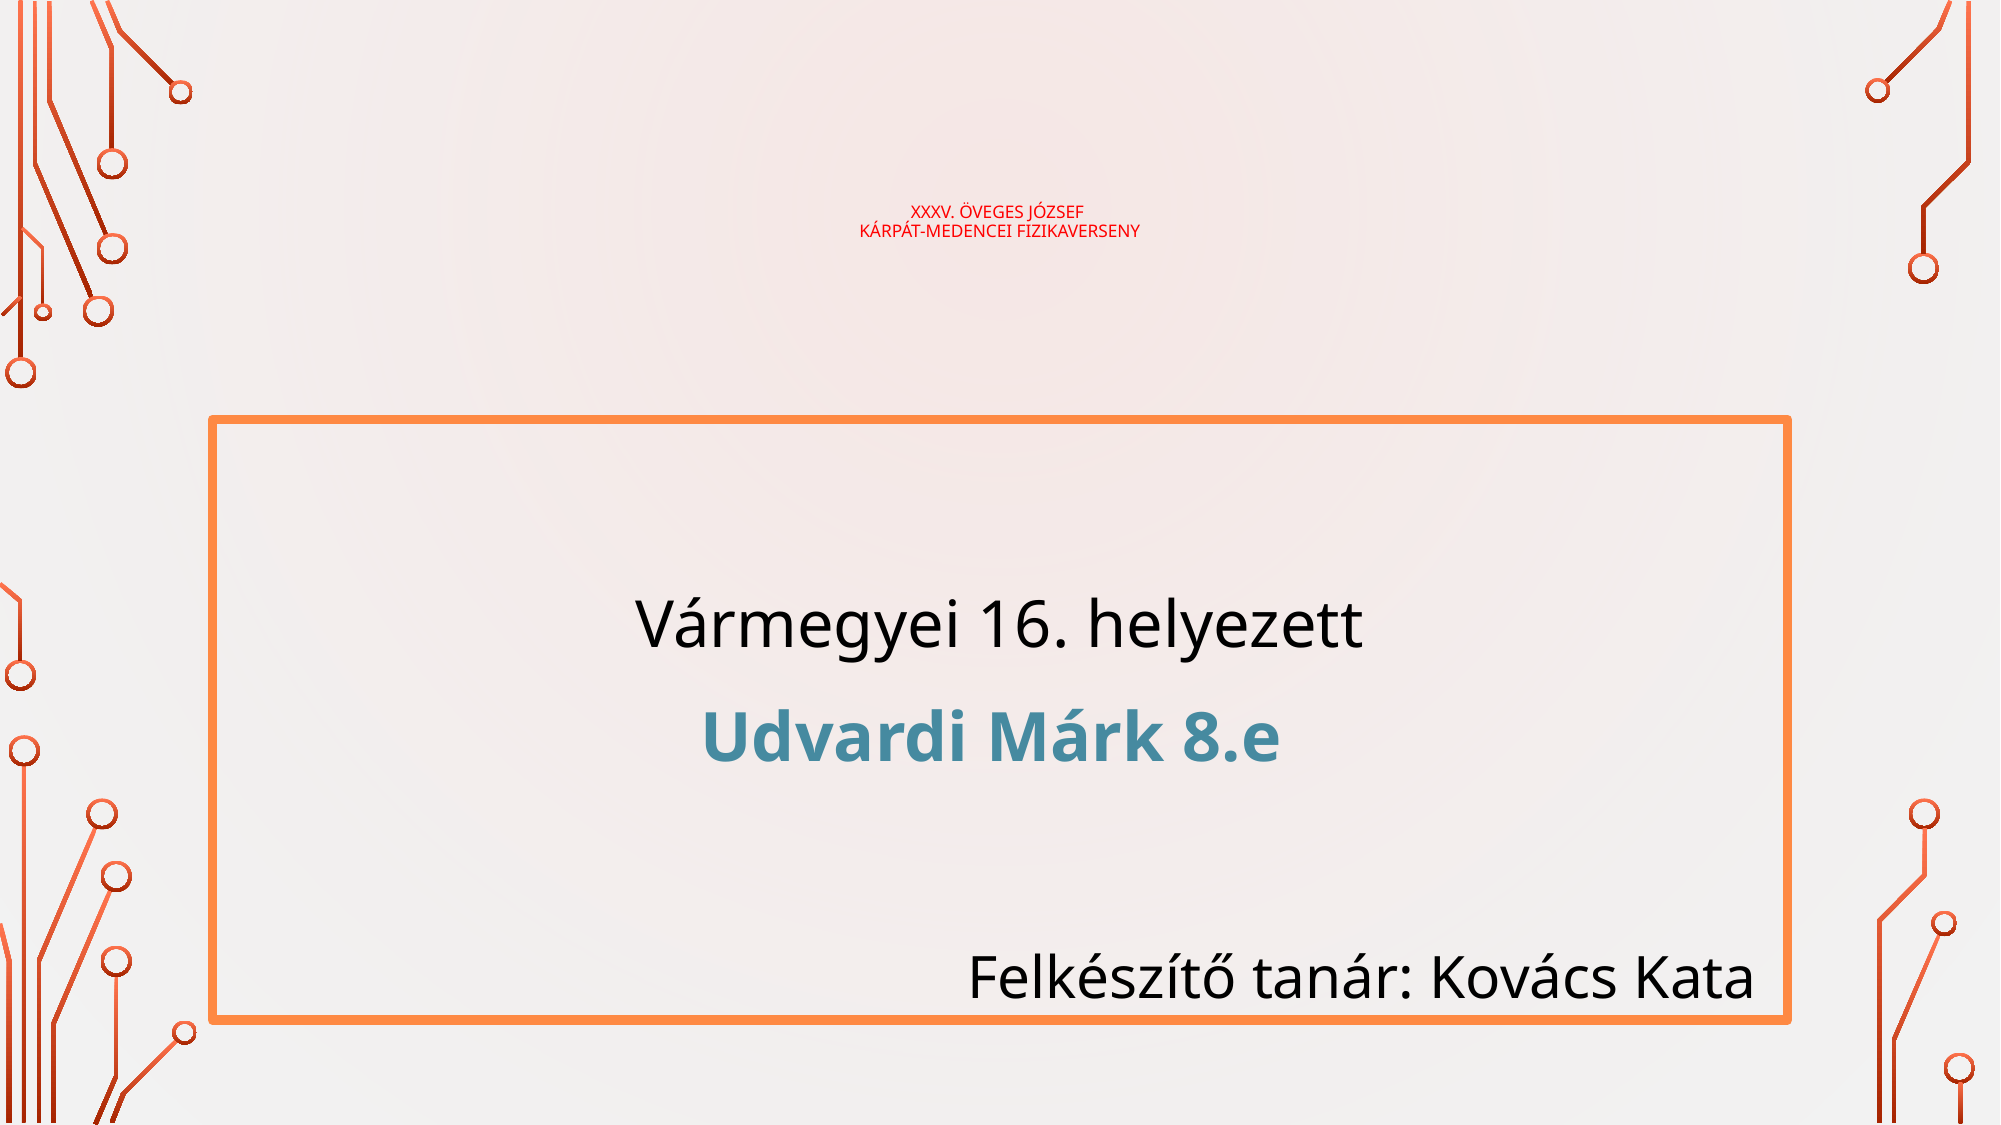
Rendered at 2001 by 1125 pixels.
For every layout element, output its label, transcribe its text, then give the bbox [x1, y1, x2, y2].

list Vármegyei 16. helyezett Udvardi Márk 8.e Felkészítő tanár: Kovács Kata [212, 419, 1788, 1020]
title XXXV. Öveges József Kárpát-medencei Fizikaverseny [187, 101, 1813, 344]
